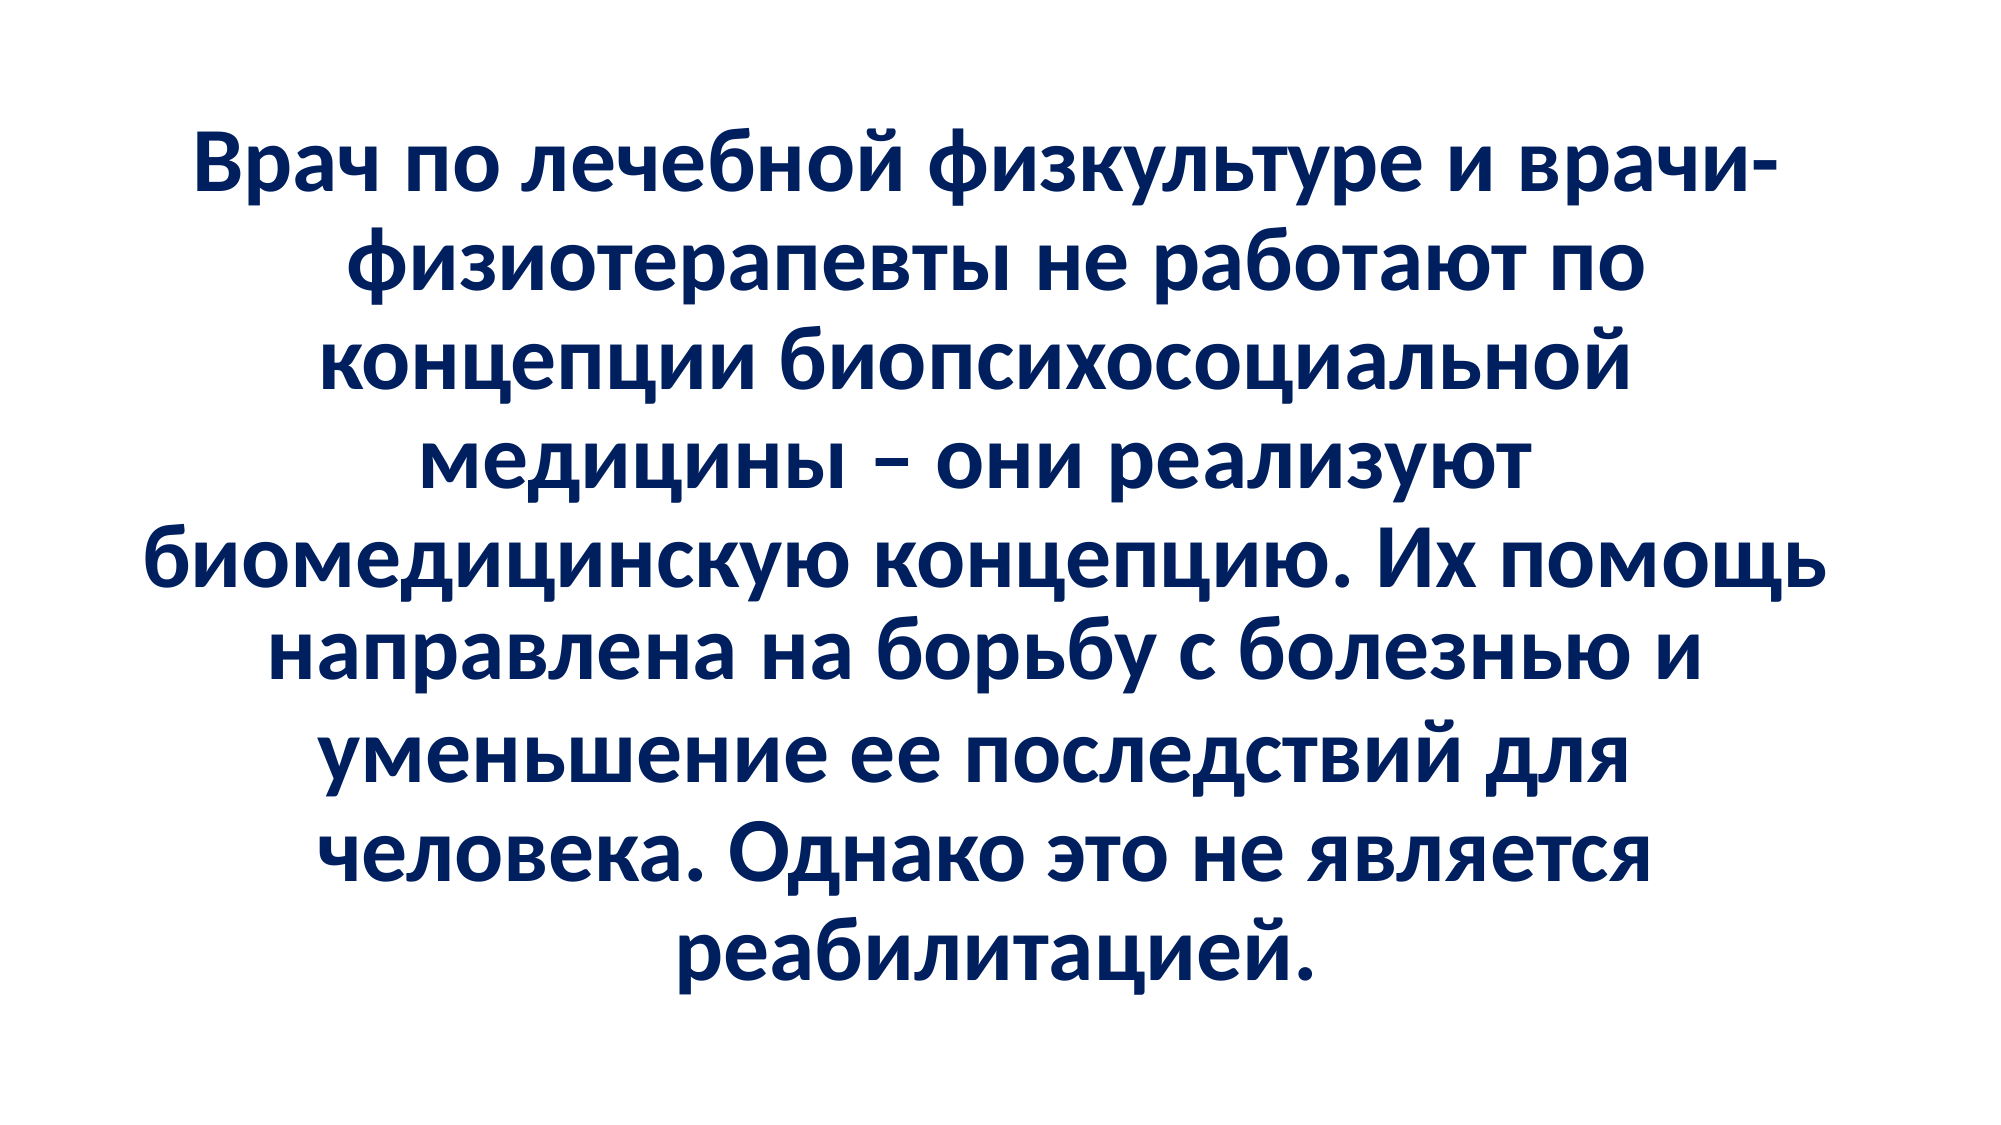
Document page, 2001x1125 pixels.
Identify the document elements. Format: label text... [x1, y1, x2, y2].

text_box Врач по лечебной физкультуре и врачи- физиотерапевты не работают по концепции биопсихосоциальной медицины – они реализуют биомедицинскую концепцию. Их помощь направлена на борьбу с болезнью и уменьшение ее последствий для человека. Однако это не является реабилитацией. [136, 96, 1833, 1001]
